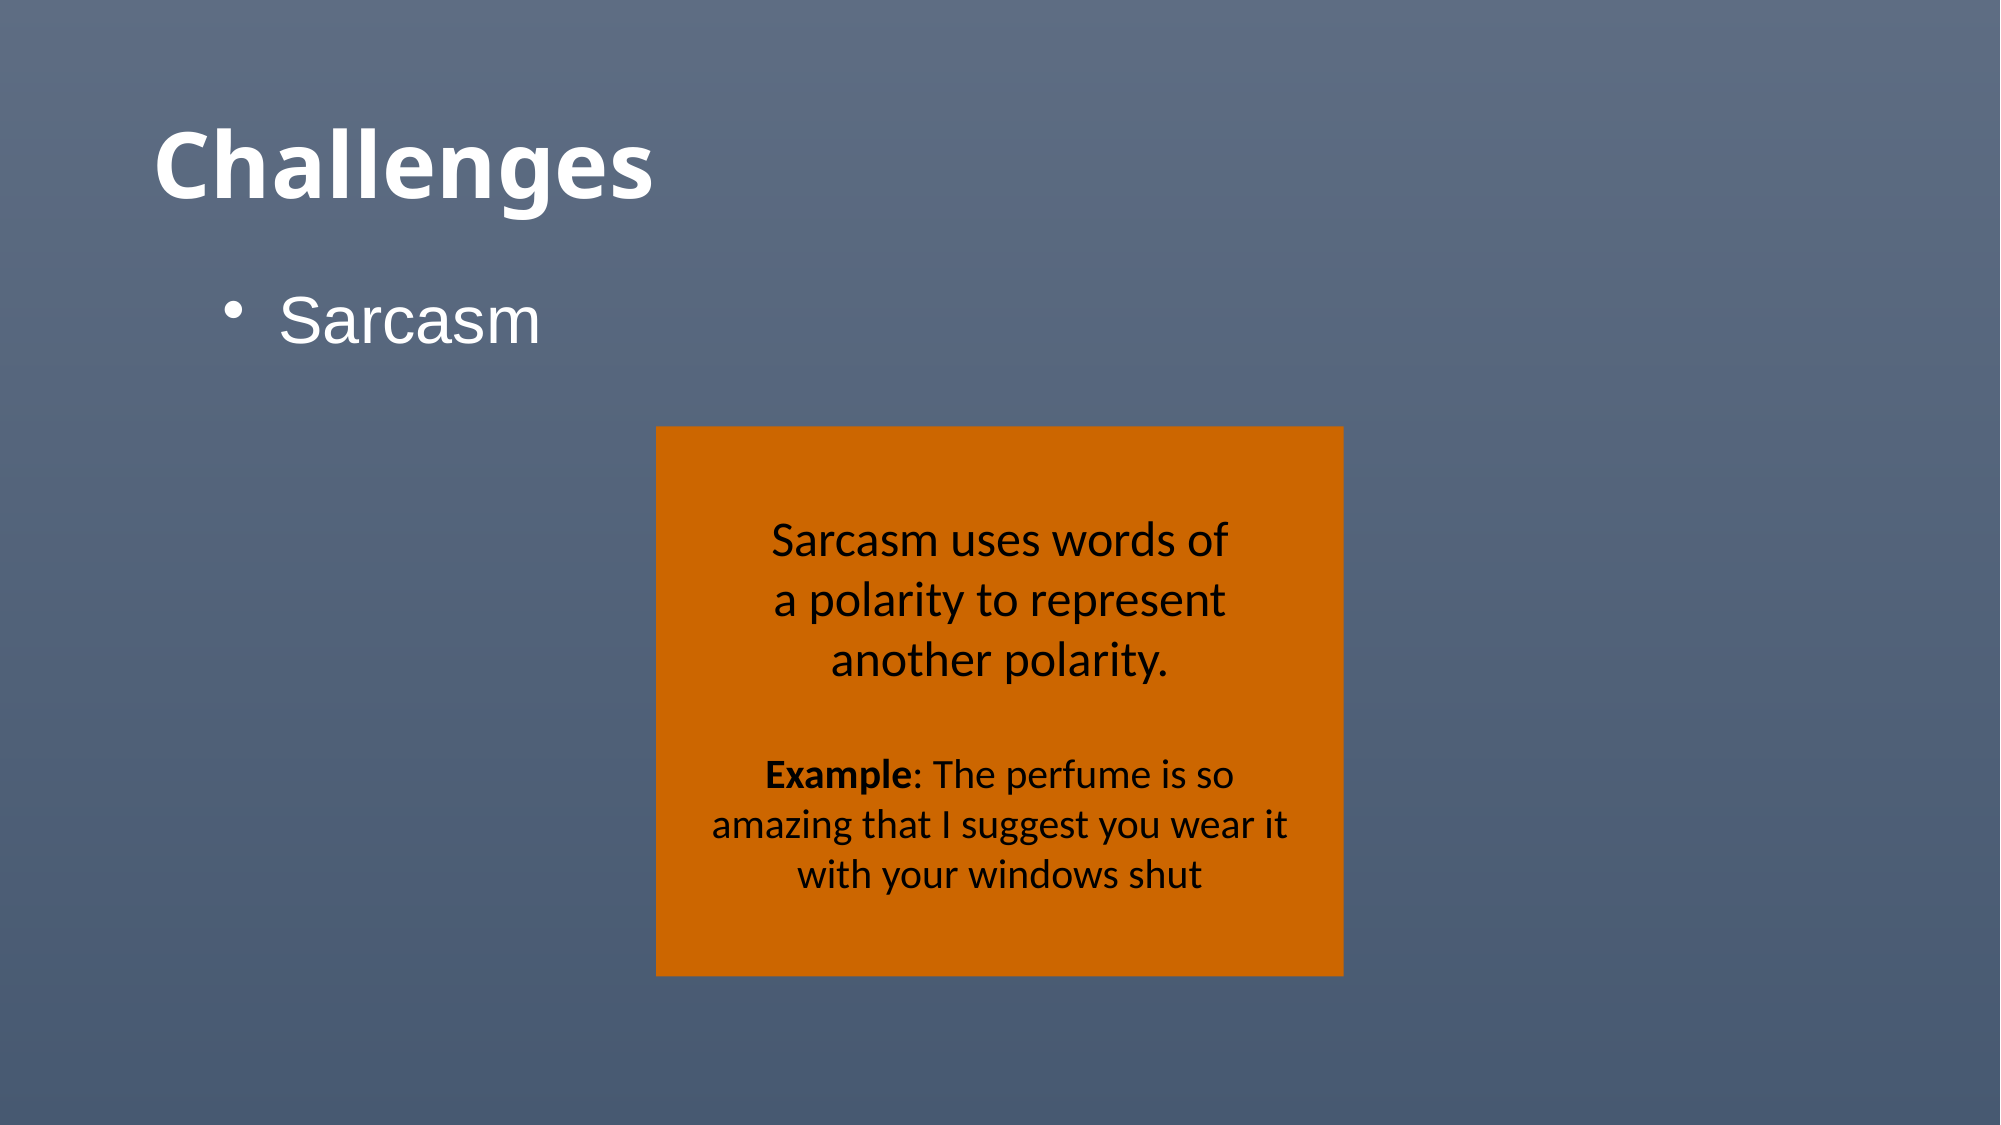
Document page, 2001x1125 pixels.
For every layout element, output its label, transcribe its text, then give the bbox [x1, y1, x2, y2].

text_box Sarcasm [207, 270, 1558, 1013]
text_box Sarcasm uses words of a polarity to represent another polarity. Example: The perfume is so amazing that I suggest you wear it with your windows shut [656, 426, 1344, 977]
title Challenges [137, 59, 1863, 278]
